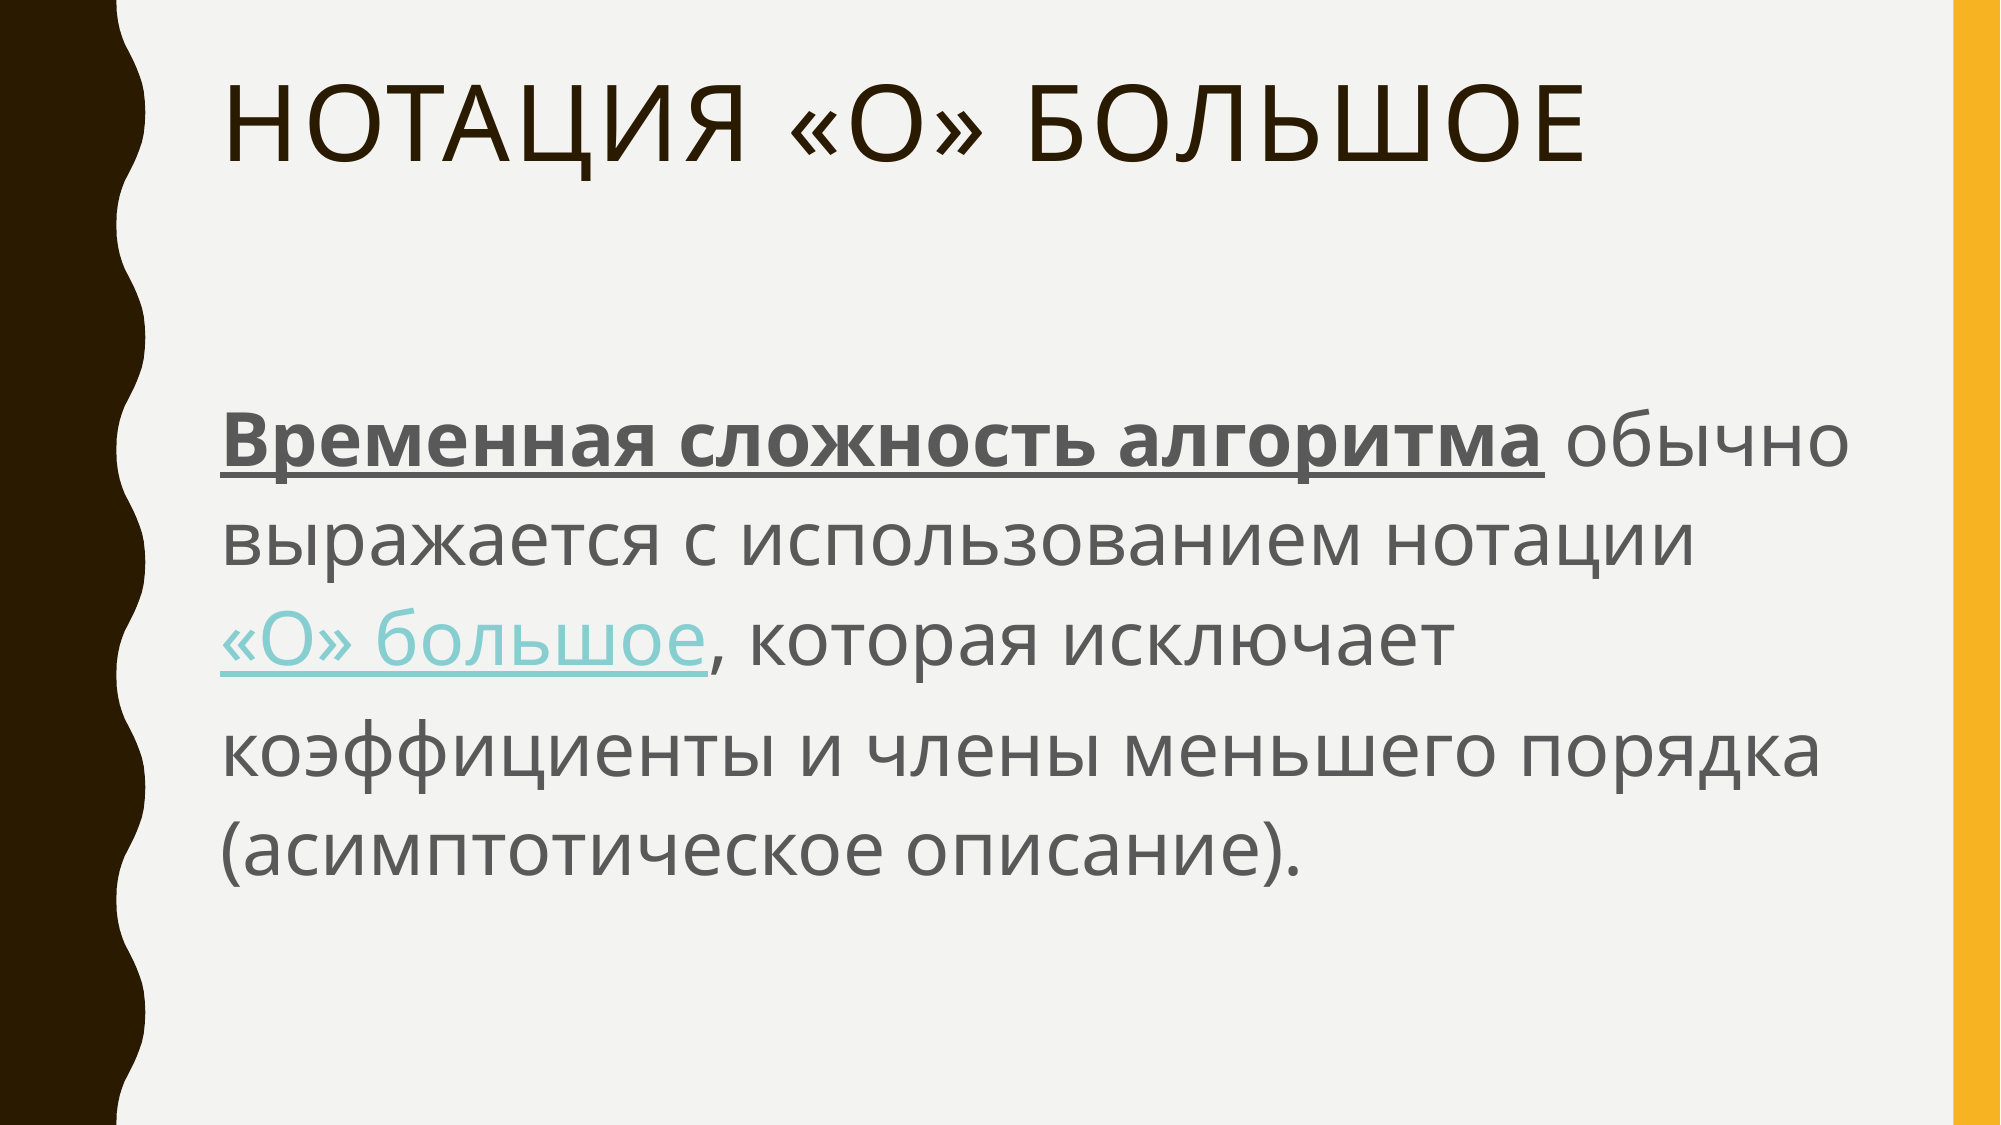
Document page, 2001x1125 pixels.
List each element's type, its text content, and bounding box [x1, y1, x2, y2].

list Временная сложность алгоритма обычно выражается с использованием нотации «O» большое, которая исключает коэффициенты и члены меньшего порядка (асимптотическое описание). [205, 375, 1875, 965]
title Нотация «О» большое [205, 62, 1875, 308]
